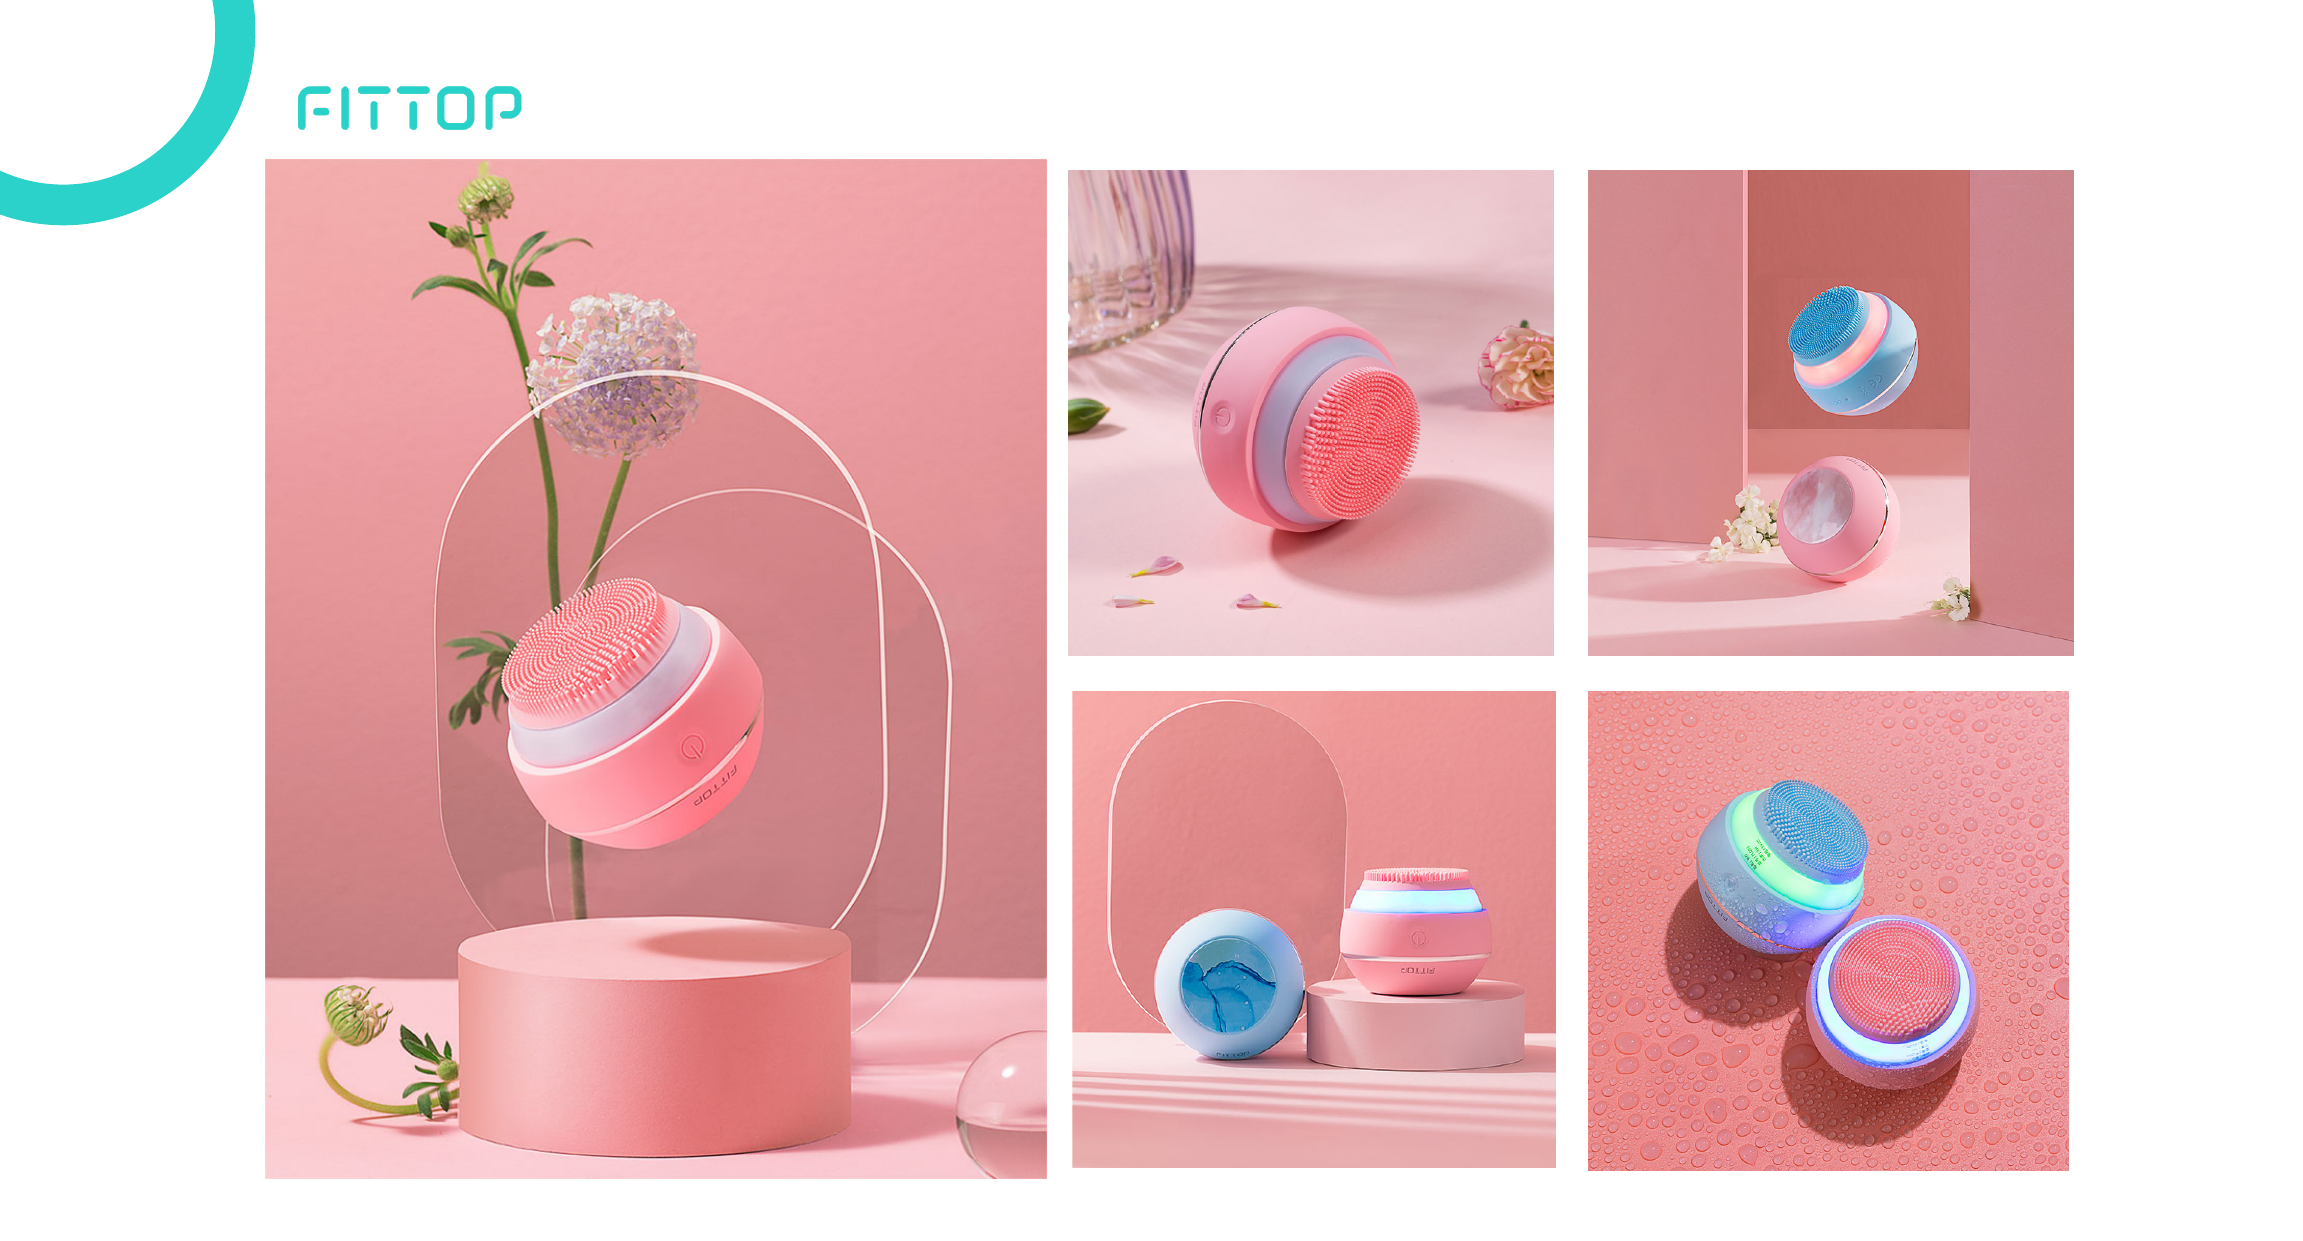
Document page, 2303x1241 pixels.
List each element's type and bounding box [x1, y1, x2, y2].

picture [298, 86, 533, 130]
picture [1068, 170, 1554, 656]
picture [1588, 170, 2074, 657]
picture [1588, 691, 2069, 1171]
picture [1072, 691, 1556, 1168]
picture [265, 159, 1047, 1179]
